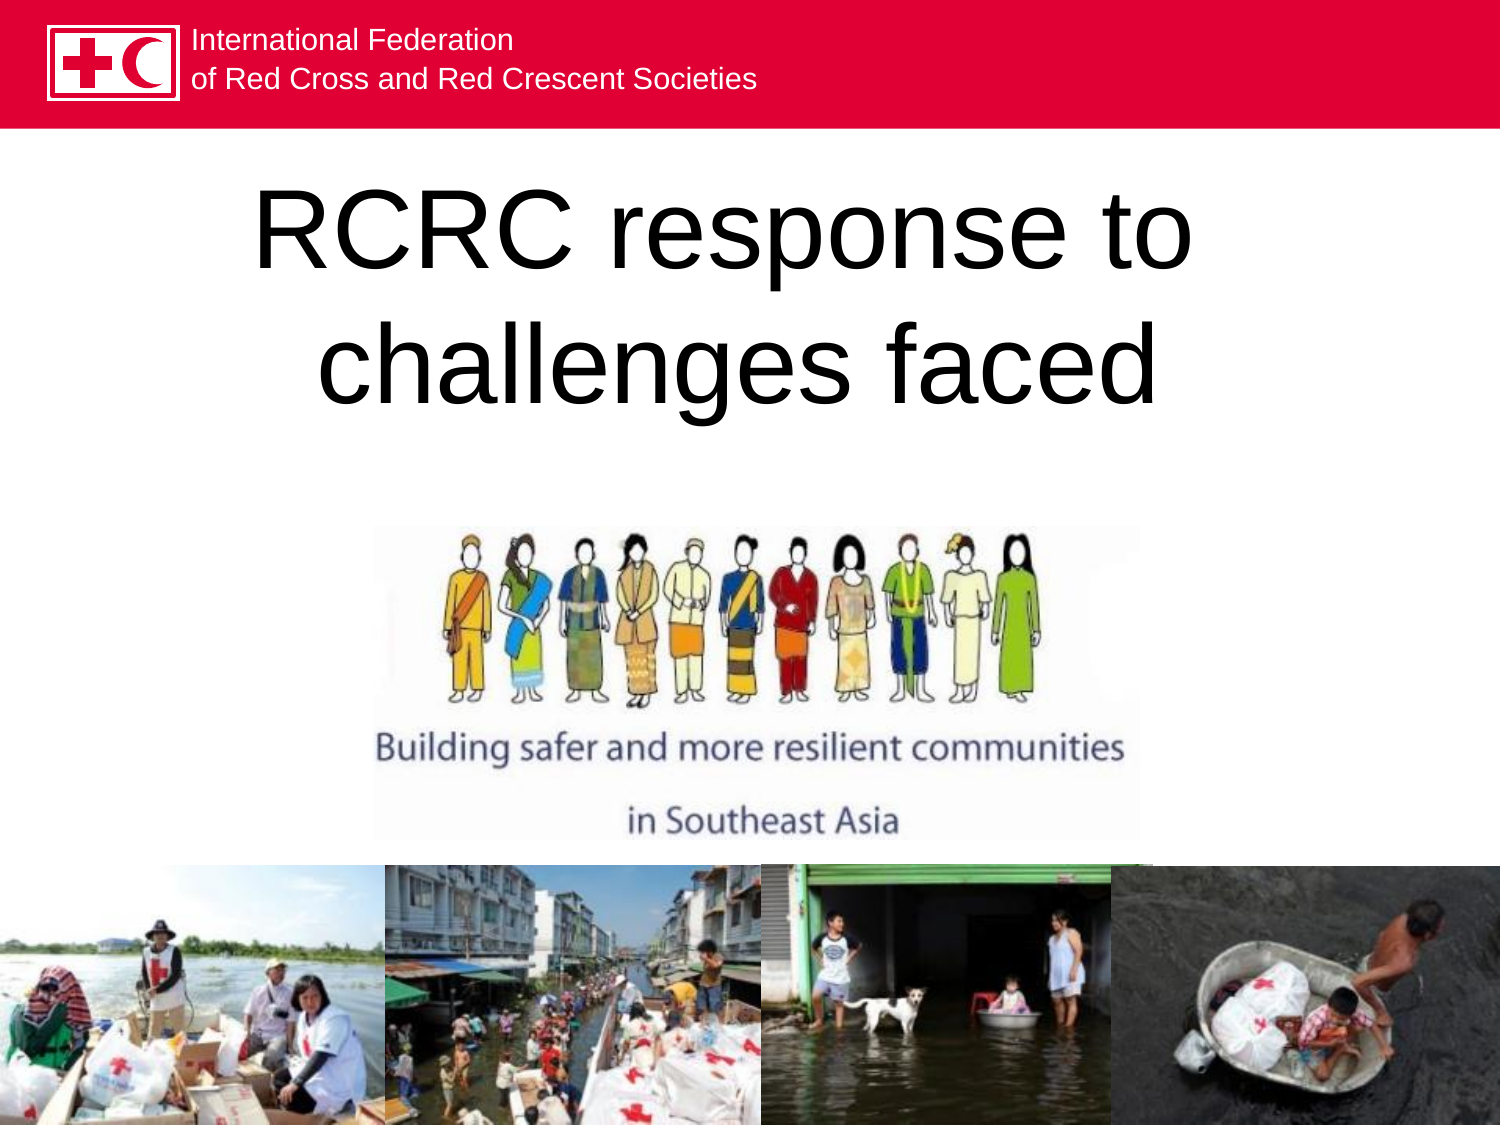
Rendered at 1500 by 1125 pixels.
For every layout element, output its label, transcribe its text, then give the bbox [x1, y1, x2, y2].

picture [373, 526, 1141, 840]
text_box RCRC response to challenges faced [236, 148, 1242, 434]
picture [0, 864, 1500, 1125]
